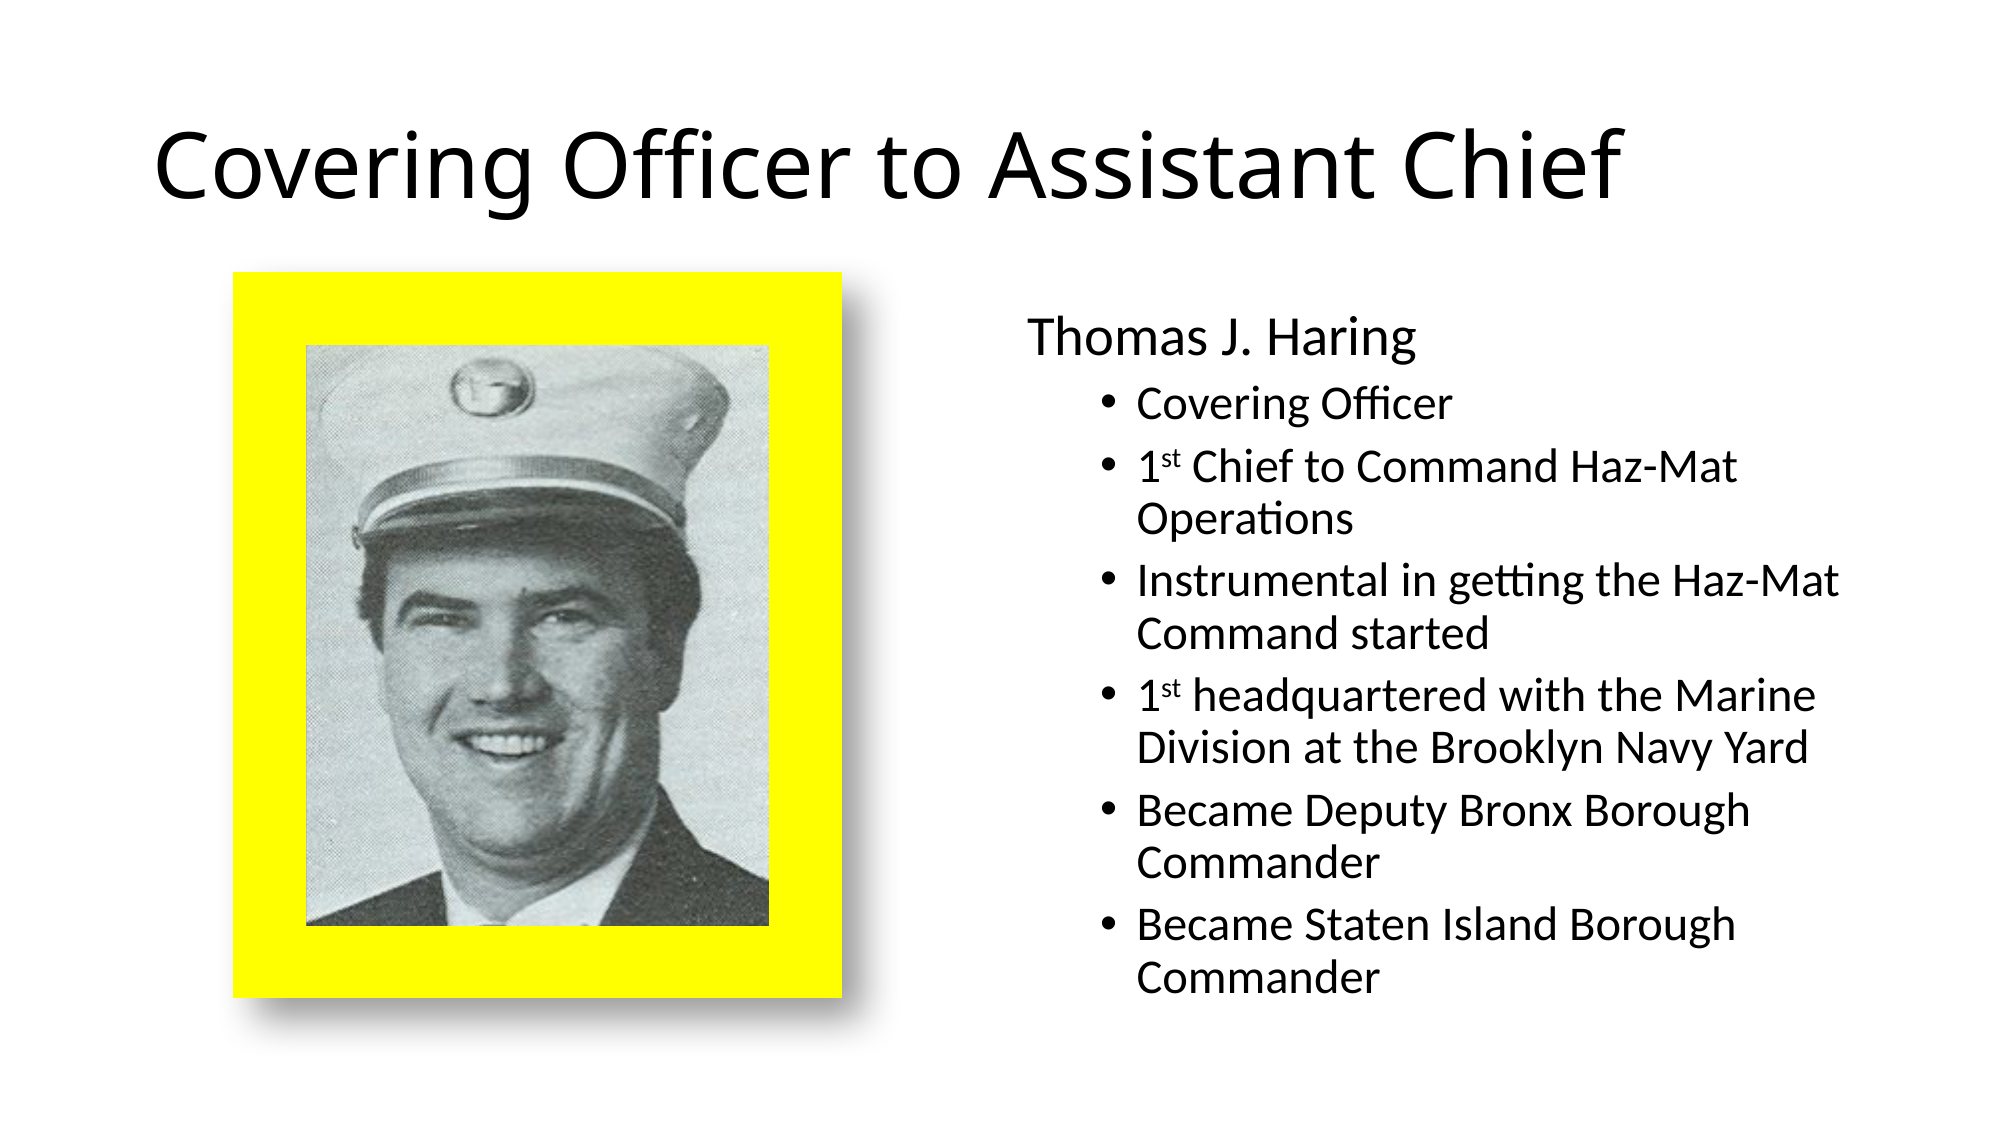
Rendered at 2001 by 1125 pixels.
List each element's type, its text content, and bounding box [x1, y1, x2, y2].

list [306, 344, 770, 926]
list Thomas J. Haring Covering Officer 1st Chief to Command Haz-Mat Operations Instrumental in getting the Haz-Mat Command started 1st headquartered with the Marine Division at the Brooklyn Navy Yard Became Deputy Bronx Borough Commander Became Staten Island Borough Commander [1012, 299, 1863, 1014]
title Covering Officer to Assistant Chief [137, 59, 1863, 278]
